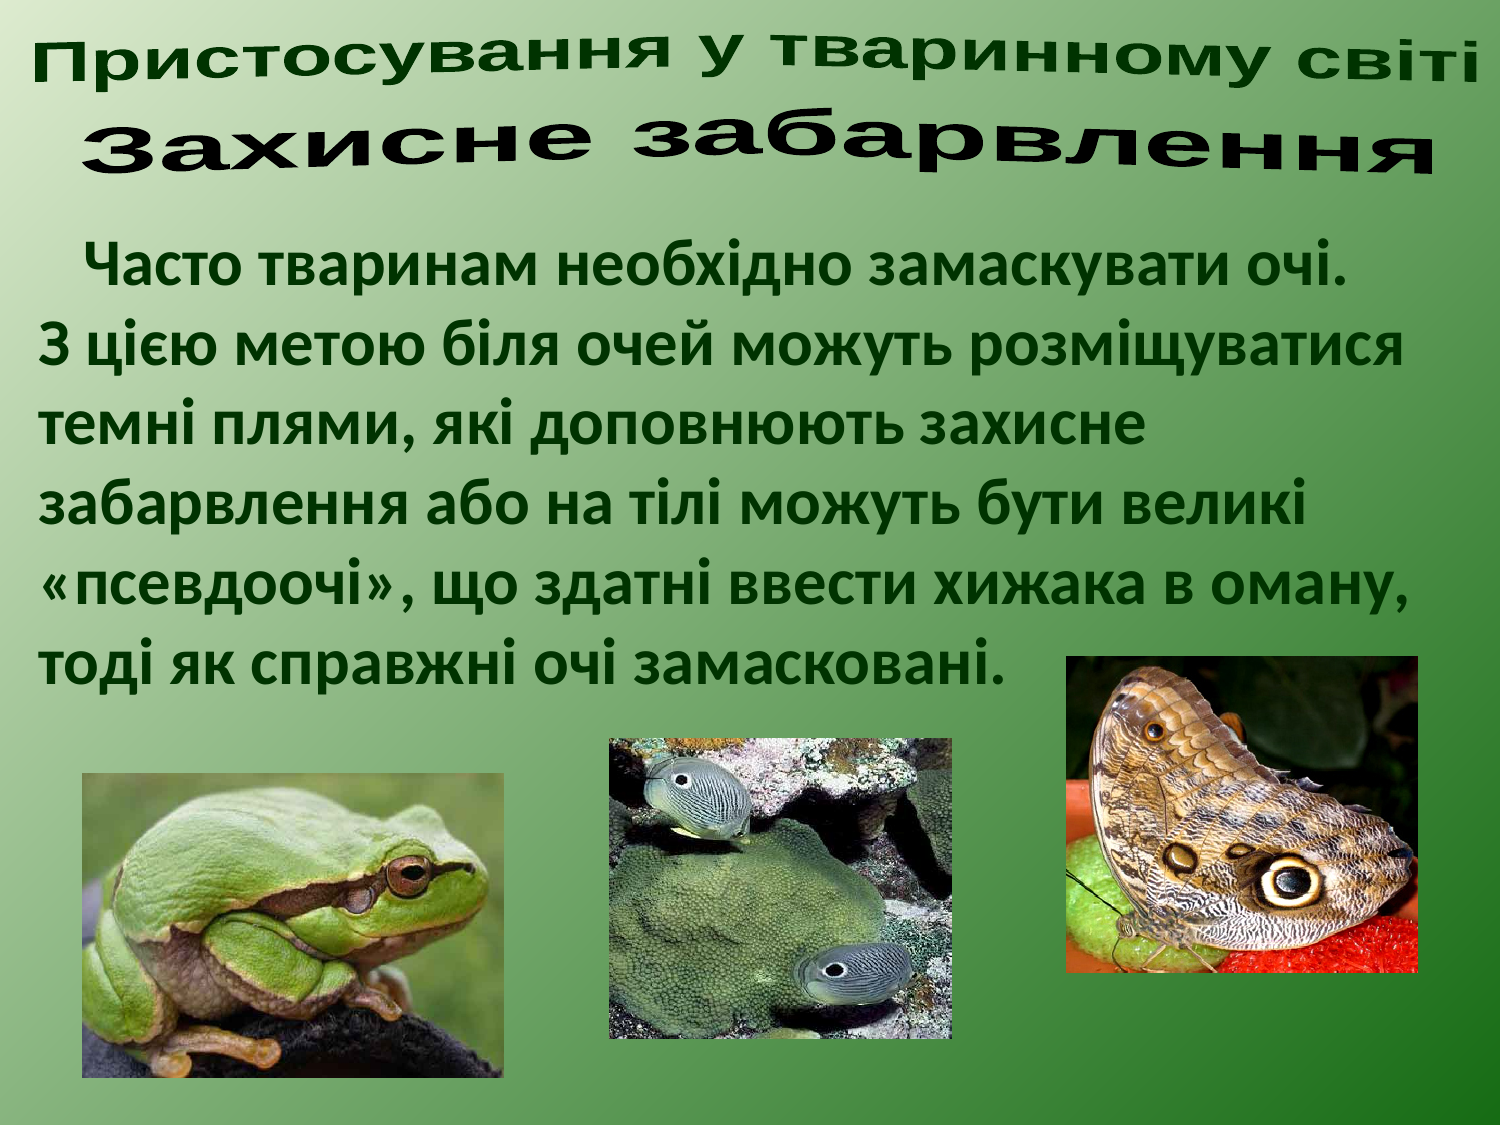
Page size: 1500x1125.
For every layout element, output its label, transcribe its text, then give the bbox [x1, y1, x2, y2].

picture [1066, 655, 1419, 973]
text_box Часто тваринам необхідно замаскувати очі. З цією метою біля очей можуть розміщуватися темні плями, які доповнюють захисне забарвлення або на тілі можуть бути великі «псевдоочі», що здатні ввести хижака в оману, тоді як справжні очі замасковані. [23, 210, 1465, 706]
picture [81, 773, 505, 1079]
picture [609, 738, 952, 1040]
